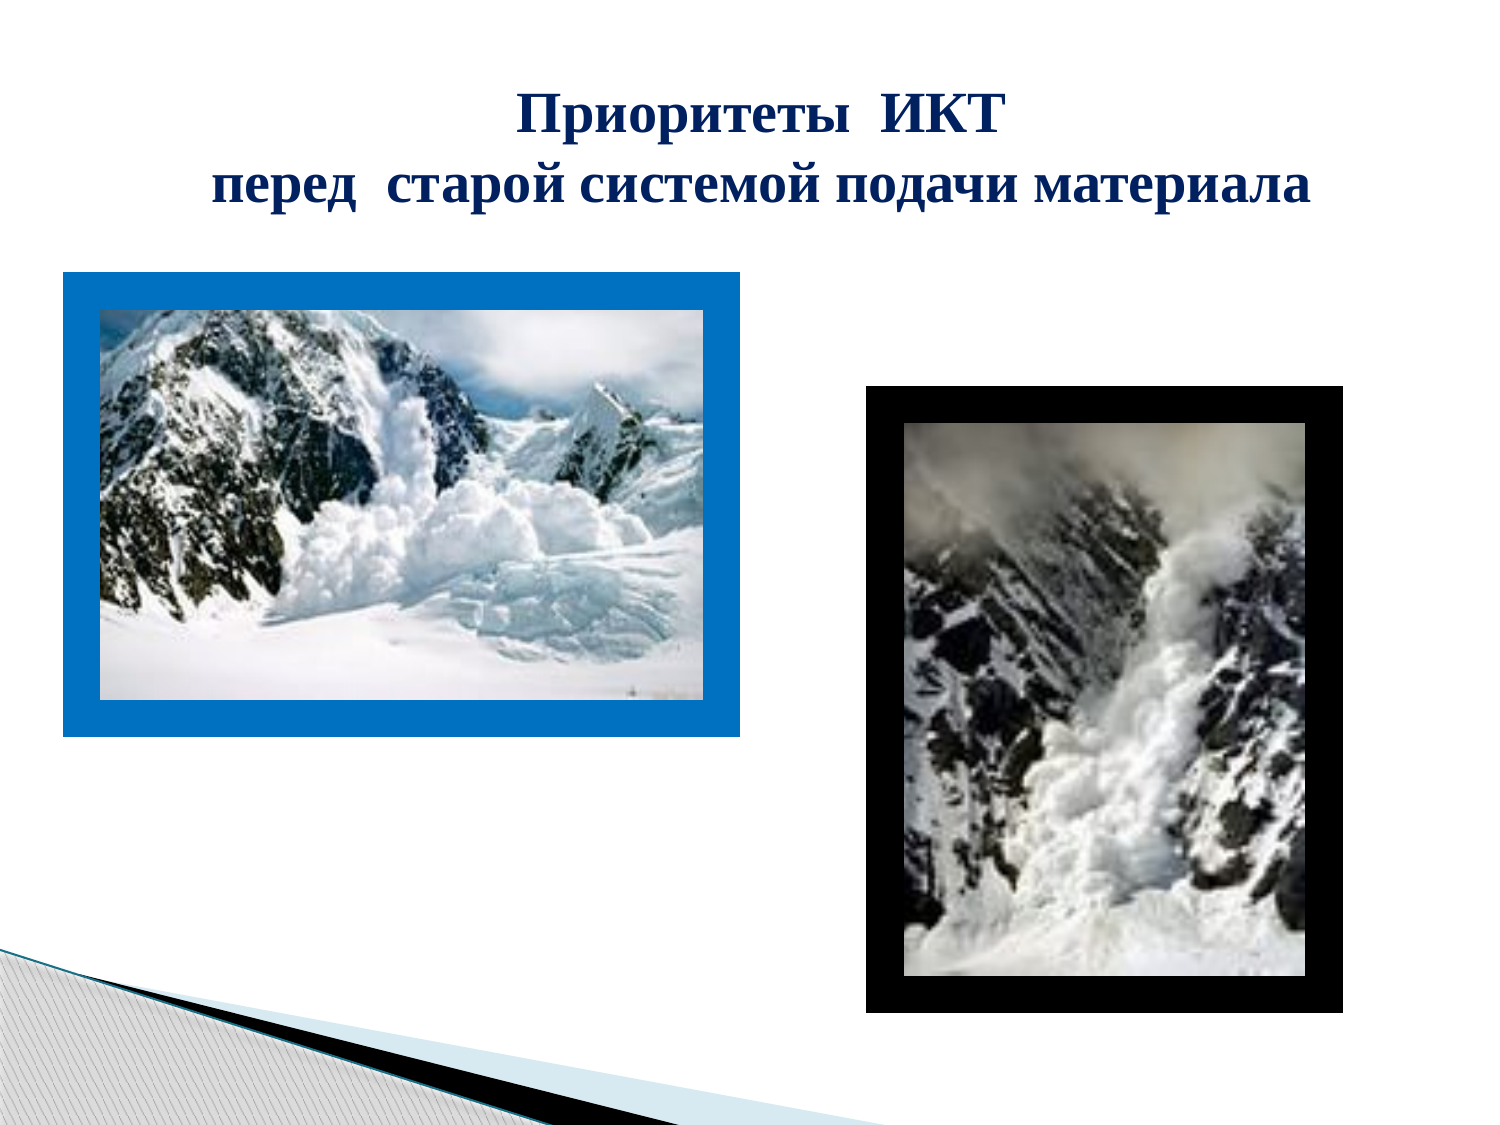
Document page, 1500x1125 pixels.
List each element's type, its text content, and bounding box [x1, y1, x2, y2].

picture [903, 422, 1306, 977]
picture [100, 309, 703, 700]
text_box Приоритеты ИКТ перед старой системой подачи материала [123, 66, 1400, 221]
